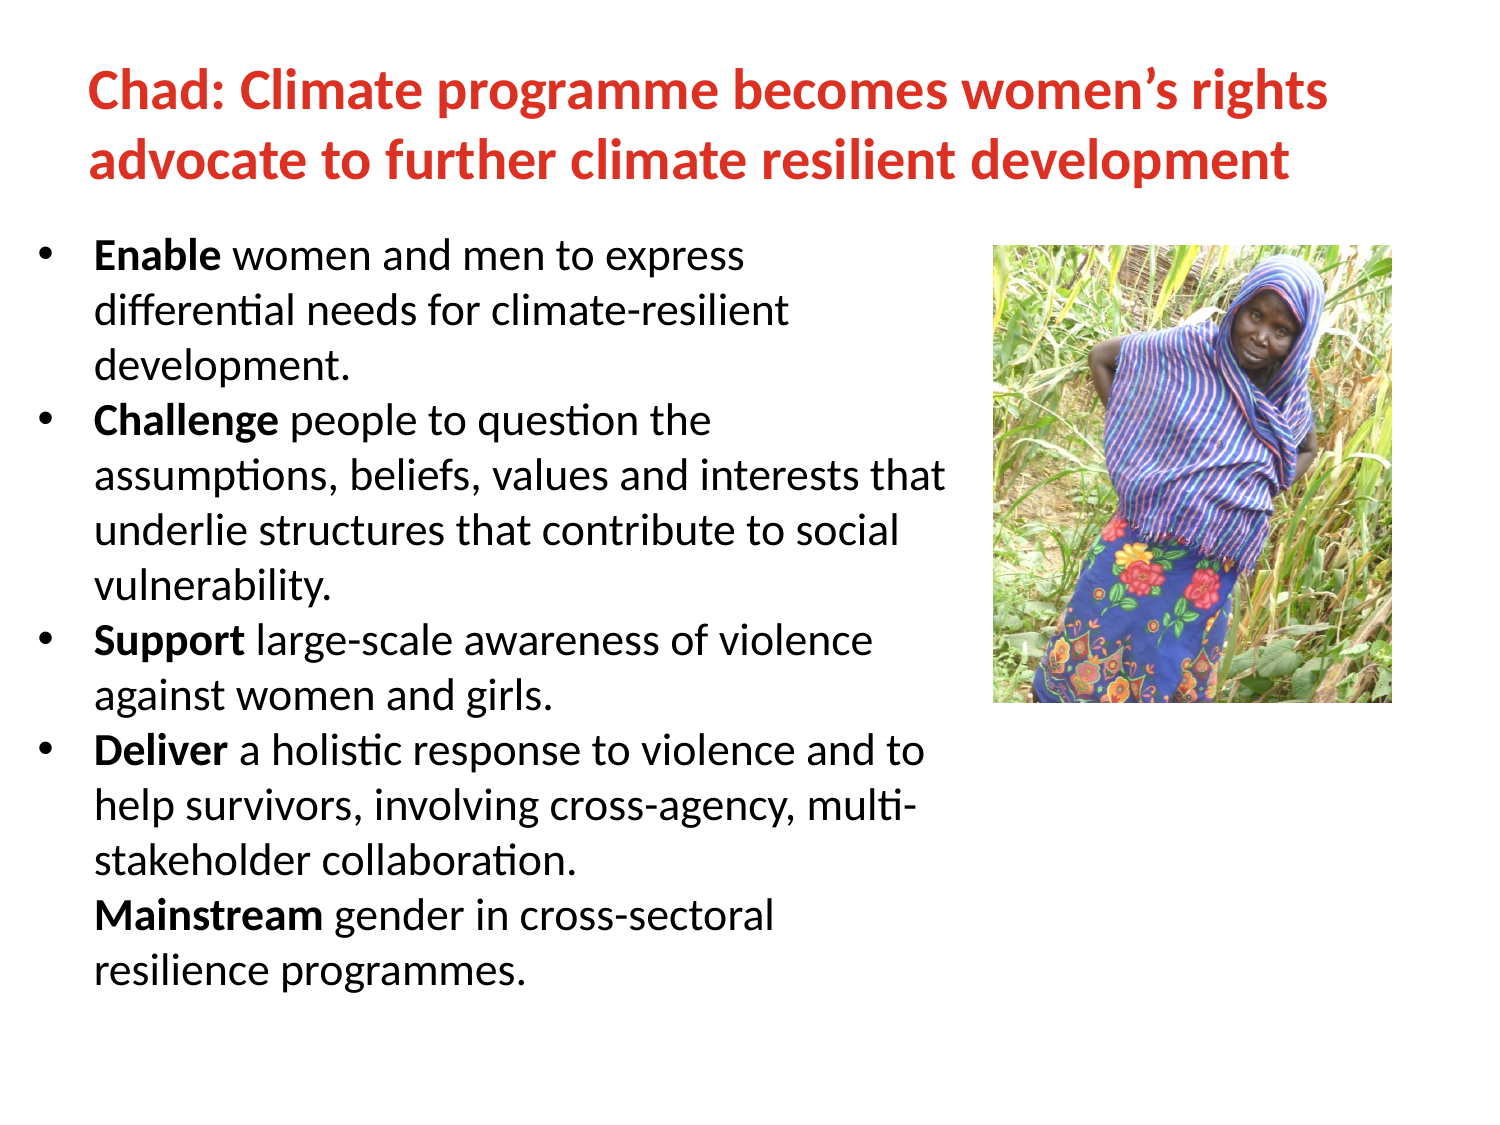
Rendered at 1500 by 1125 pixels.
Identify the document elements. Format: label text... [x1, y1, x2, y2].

title Chad: Climate programme becomes women’s rights advocate to further climate resilient development [88, 51, 1435, 300]
picture [993, 245, 1392, 704]
list Enable women and men to express differential needs for climate-resilient development. Challenge people to question the assumptions, beliefs, values and interests that underlie structures that contribute to social vulnerability. Support large-scale awareness of violence against women and girls. Deliver a holistic response to violence and to help survivors, involving cross-agency, multi-stakeholder collaboration. Mainstream gender in cross-sectoral resilience programmes. [0, 225, 951, 704]
